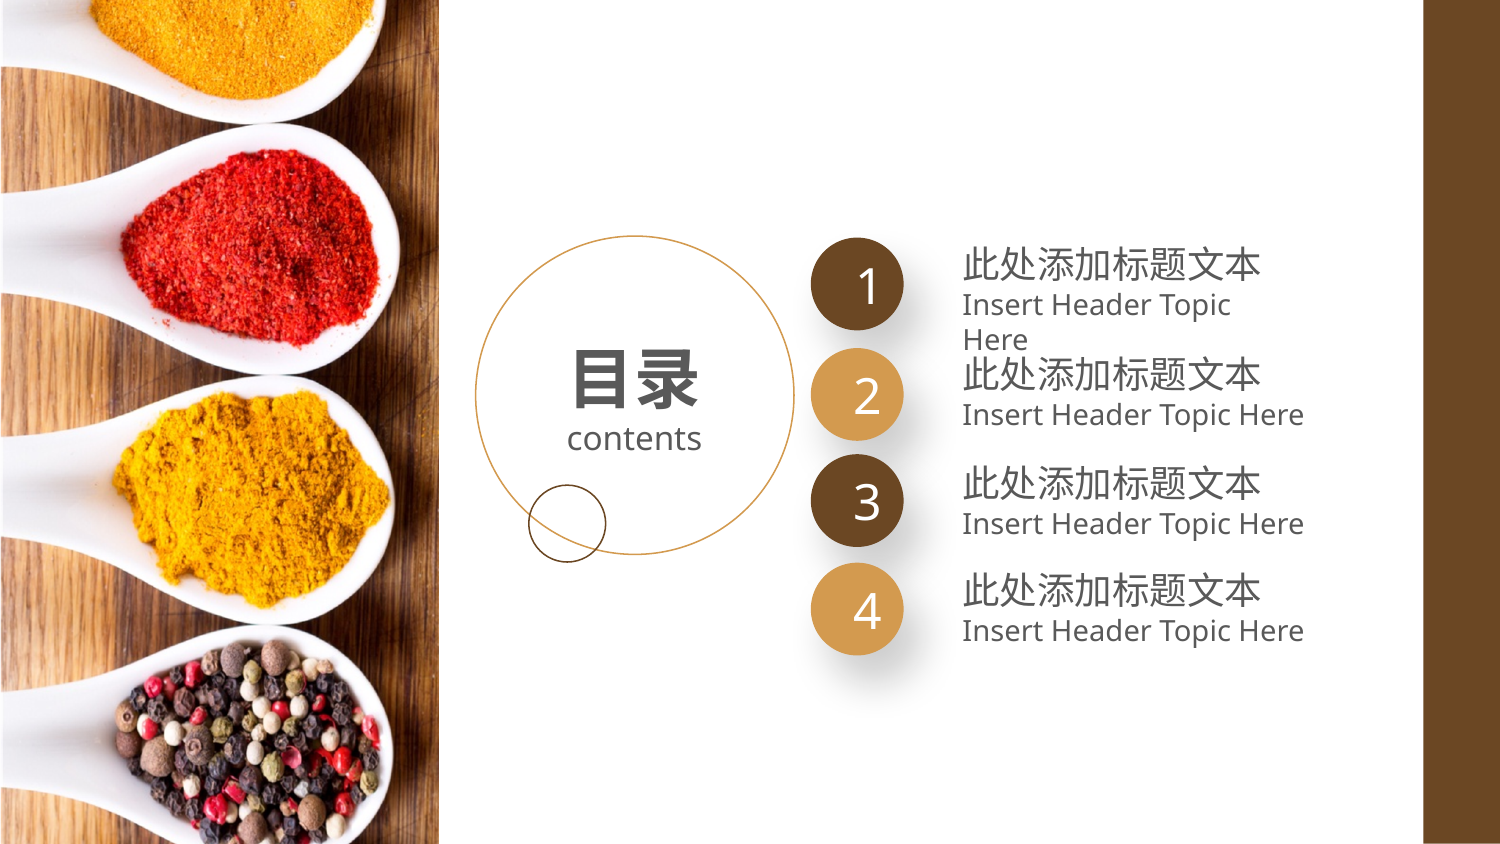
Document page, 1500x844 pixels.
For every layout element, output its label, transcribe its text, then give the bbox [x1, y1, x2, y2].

text_box [808, 235, 906, 333]
text_box 4 [838, 571, 874, 647]
text_box 3 [838, 463, 874, 539]
text_box [1421, 0, 1500, 844]
text_box 2 [838, 357, 874, 432]
picture [0, 0, 643, 844]
text_box 此处添加标题文本 Insert Header Topic Here [962, 559, 1365, 655]
text_box 目录 contents [647, 329, 731, 465]
text_box 此处添加标题文本 Insert Header Topic Here [962, 344, 1365, 439]
text_box [808, 560, 906, 658]
text_box 1 [840, 246, 876, 322]
text_box [647, 234, 797, 557]
text_box 此处添加标题文本 Insert Header Topic Here [962, 233, 1282, 344]
text_box [808, 452, 906, 550]
text_box [808, 345, 906, 443]
text_box 此处添加标题文本 Insert Header Topic Here [962, 453, 1365, 548]
